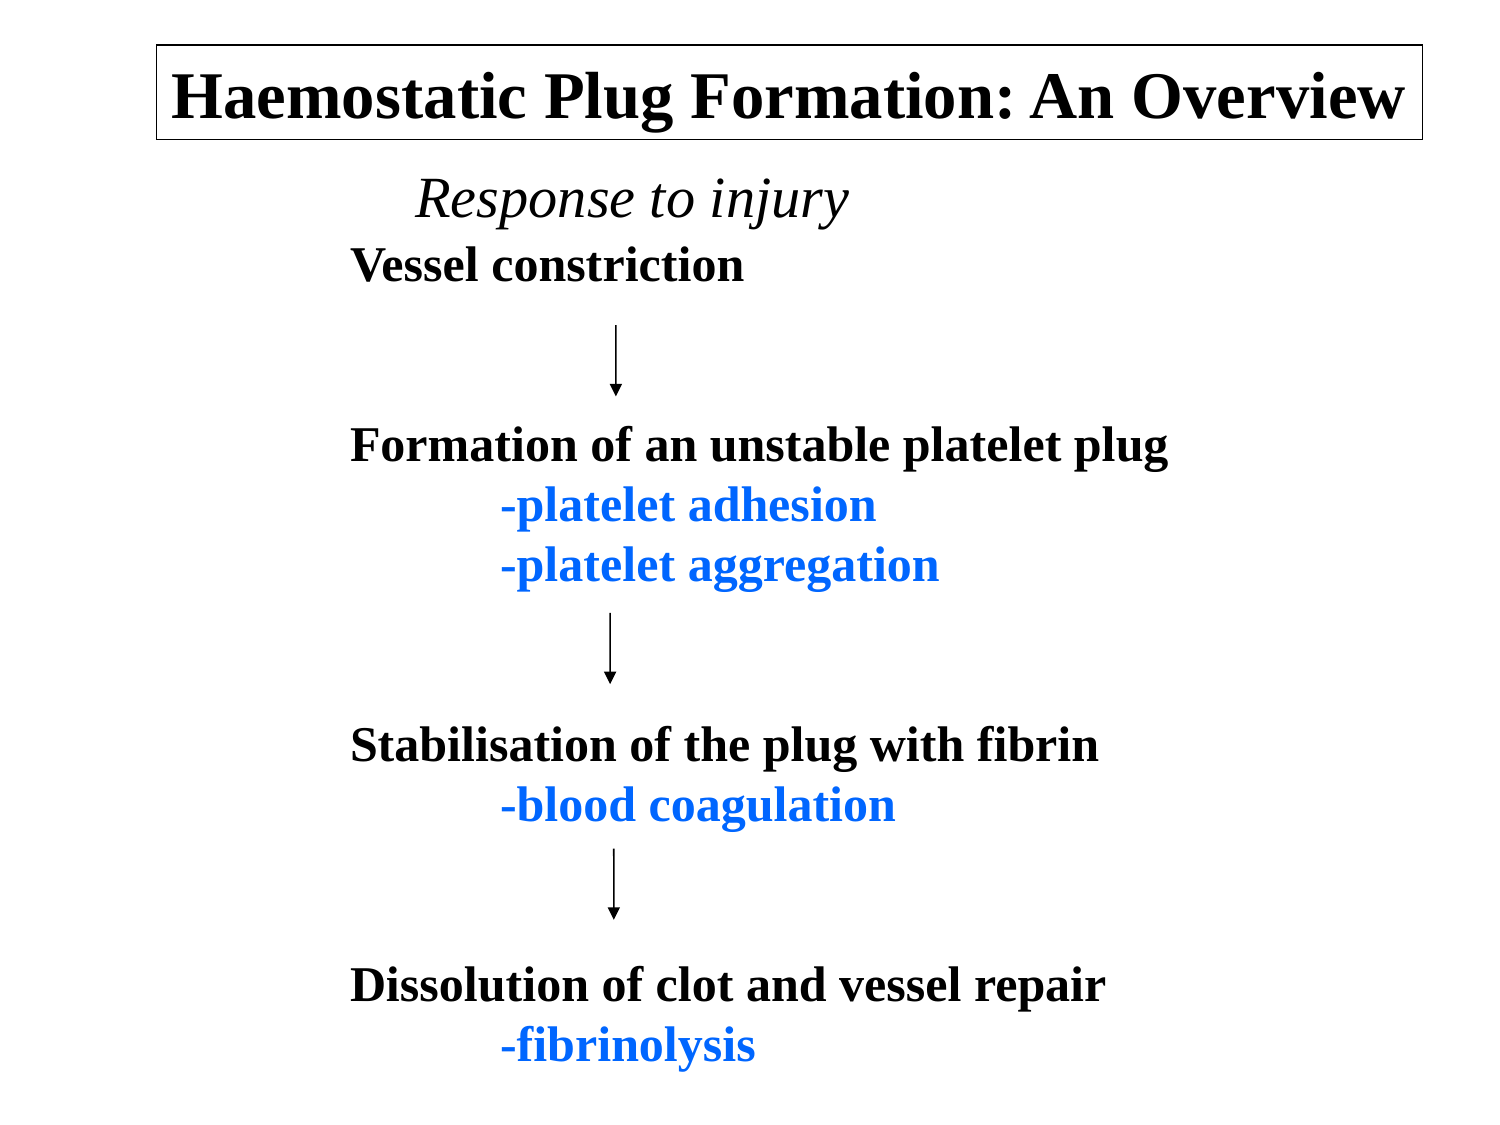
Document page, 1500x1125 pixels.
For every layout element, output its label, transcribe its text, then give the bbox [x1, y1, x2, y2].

text_box Response to injury [400, 151, 865, 237]
text_box [609, 325, 623, 397]
text_box [603, 612, 617, 685]
text_box Haemostatic Plug Formation: An Overview [156, 45, 1423, 140]
text_box Vessel constriction Formation of an unstable platelet plug -platelet adhesion -platelet aggregation Stabilisation of the plug with fibrin -blood coagulation Dissolution of clot and vessel repair -fibrinolysis [335, 224, 1184, 1080]
text_box [607, 848, 621, 920]
